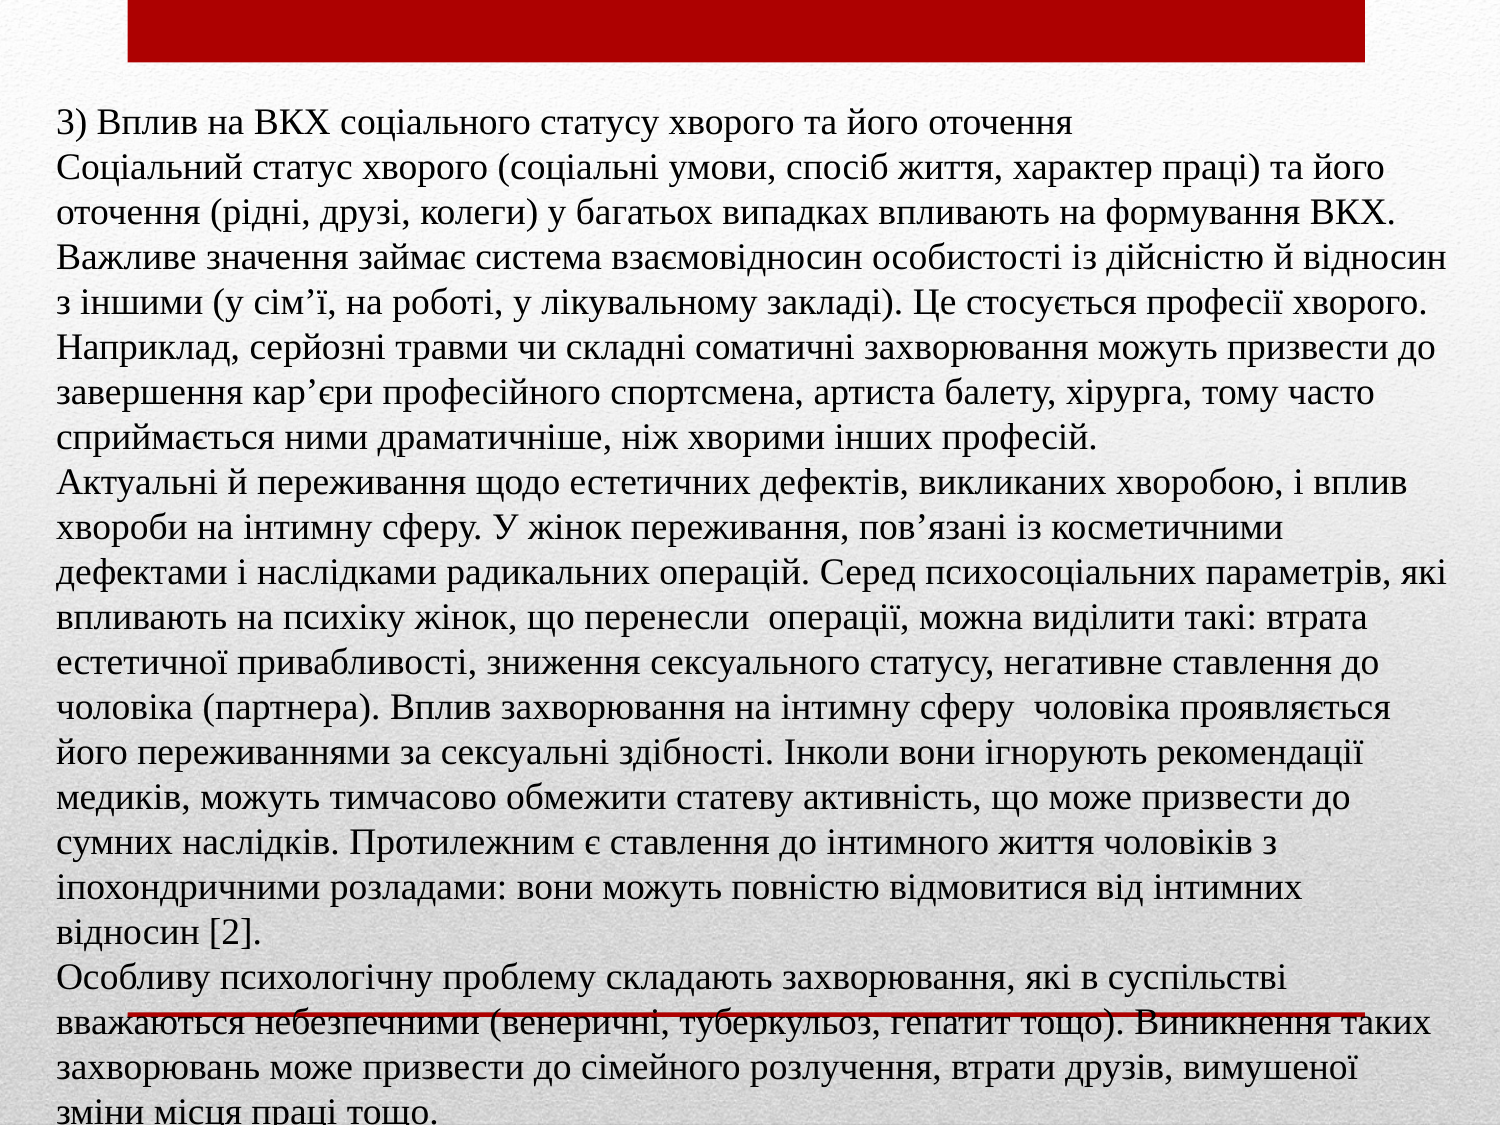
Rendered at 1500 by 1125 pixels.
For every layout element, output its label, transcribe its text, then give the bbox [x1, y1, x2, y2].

text_box 3) Вплив на ВКХ соціального статусу хворого та його оточення Соціальний статус хворого (соціальні умови, спосіб життя, характер праці) та його оточення (рідні, друзі, колеги) у багатьох випадках впливають на формування ВКХ. Важливе значення займає система взаємовідносин особистості із дійсністю й відносин з іншими (у сім’ї, на роботі, у лікувальному закладі). Це стосується професії хворого. Наприклад, серйозні травми чи складні соматичні захворювання можуть призвести до завершення кар’єри професійного спортсмена, артиста балету, хірурга, тому часто сприймається ними драматичніше, ніж хворими інших професій. Актуальні й переживання щодо естетичних дефектів, викликаних хворобою, і вплив хвороби на інтимну сферу. У жінок переживання, пов’язані із косметичними дефектами і наслідками радикальних операцій. Серед психосоціальних параметрів, які впливають на психіку жінок, що перенесли операції, можна виділити такі: втрата естетичної привабливості, зниження сексуального статусу, негативне ставлення до чоловіка (партнера). Вплив захворювання на інтимну сферу чоловіка проявляється його переживаннями за сексуальні здібності. Інколи вони ігнорують рекомендації медиків, можуть тимчасово обмежити статеву активність, що може призвести до сумних наслідків. Протилежним є ставлення до інтимного життя чоловіків з іпохондричними розладами: вони можуть повністю відмовитися від інтимних відносин [2]. Особливу психологічну проблему складають захворювання, які в суспільстві вважаються небезпечними (венеричні, туберкульоз, гепатит тощо). Виникнення таких захворювань може призвести до сімейного розлучення, втрати друзів, вимушеної зміни місця праці тощо. [41, 89, 1471, 1125]
